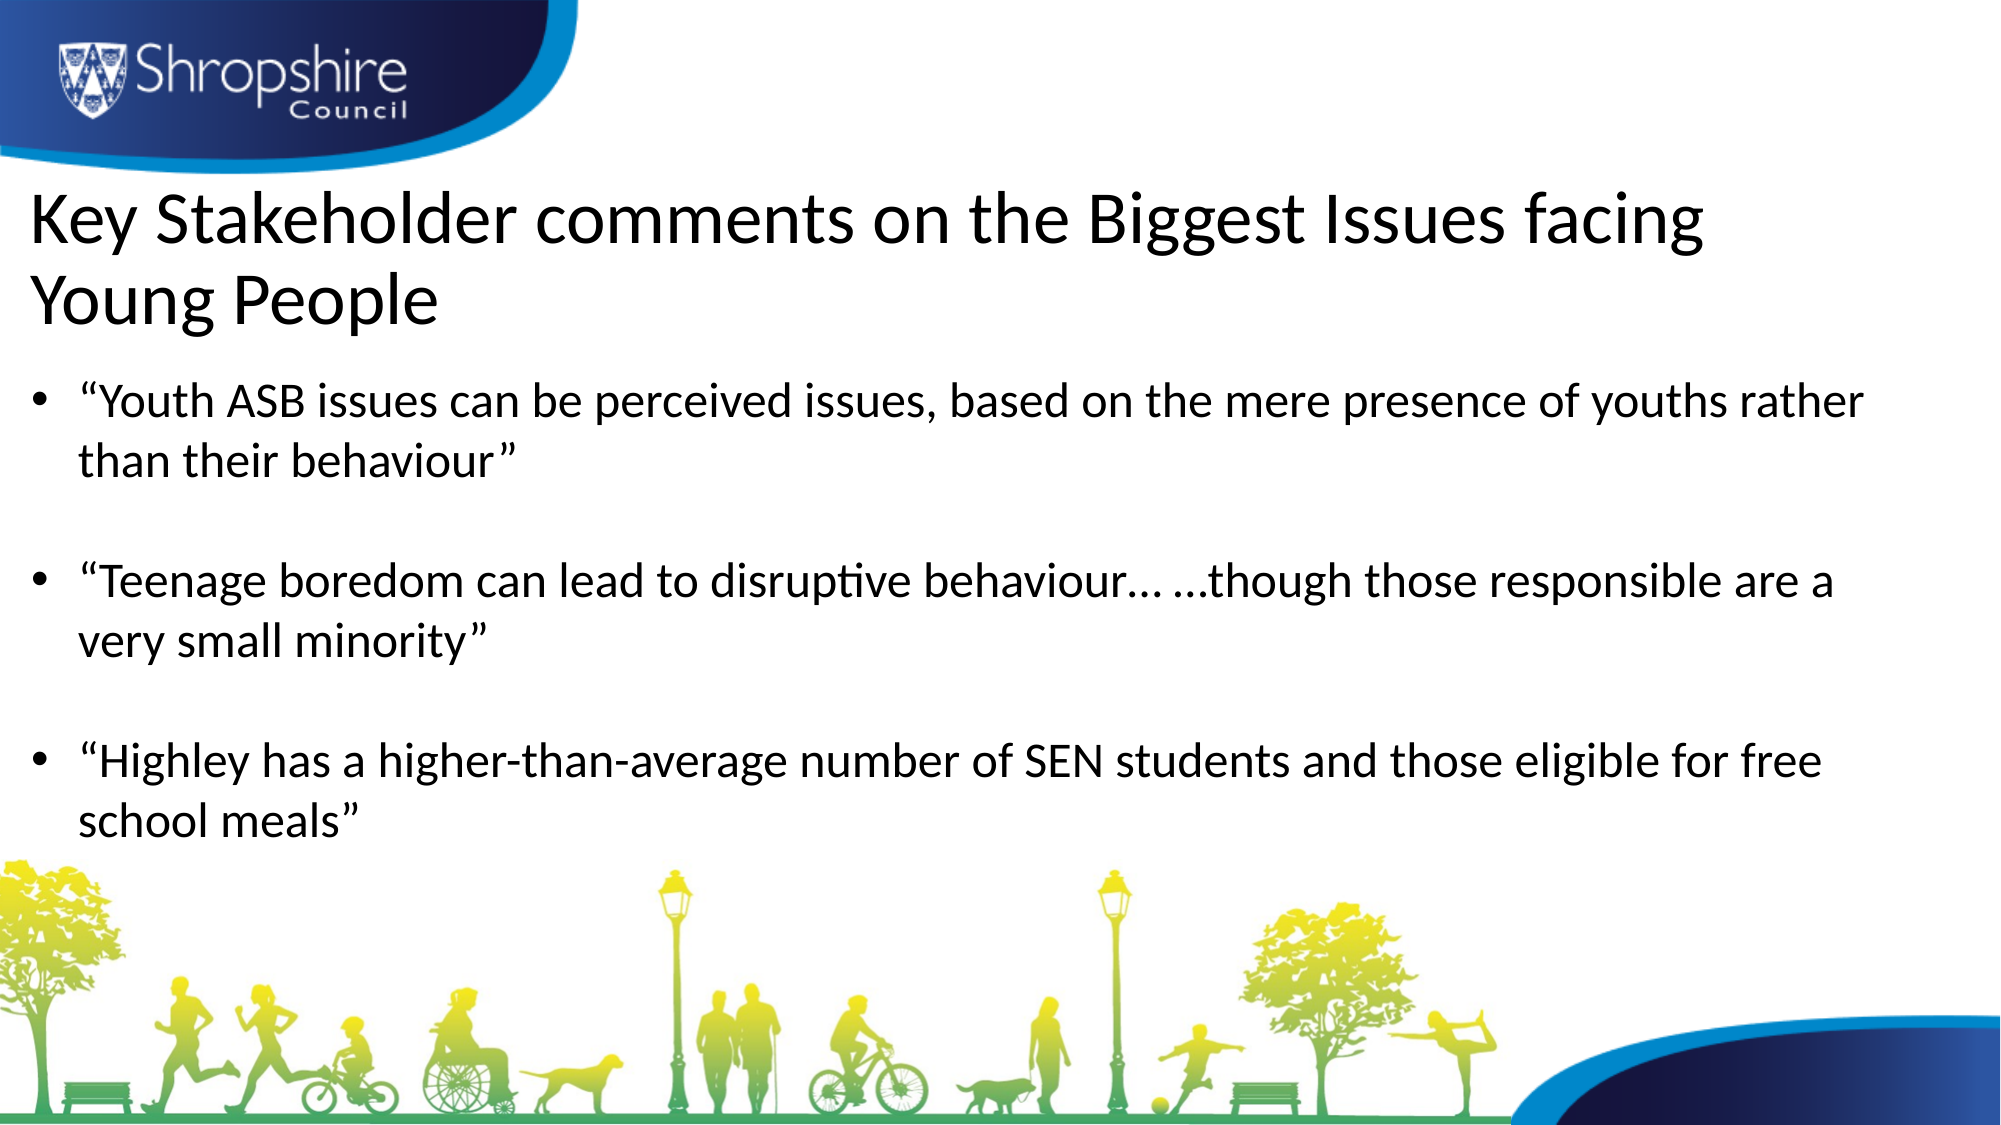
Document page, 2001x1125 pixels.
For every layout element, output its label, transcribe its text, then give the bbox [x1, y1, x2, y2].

picture [0, 0, 2001, 1125]
title Key Stakeholder comments on the Biggest Issues facing Young People [15, 109, 2000, 349]
text_box “Youth ASB issues can be perceived issues, based on the mere presence of youths rather than their behaviour” “Teenage boredom can lead to disruptive behaviour… …though those responsible are a very small minority” “Highley has a higher-than-average number of SEN students and those eligible for free school meals” [15, 360, 1945, 856]
picture [1557, 1028, 2001, 1125]
